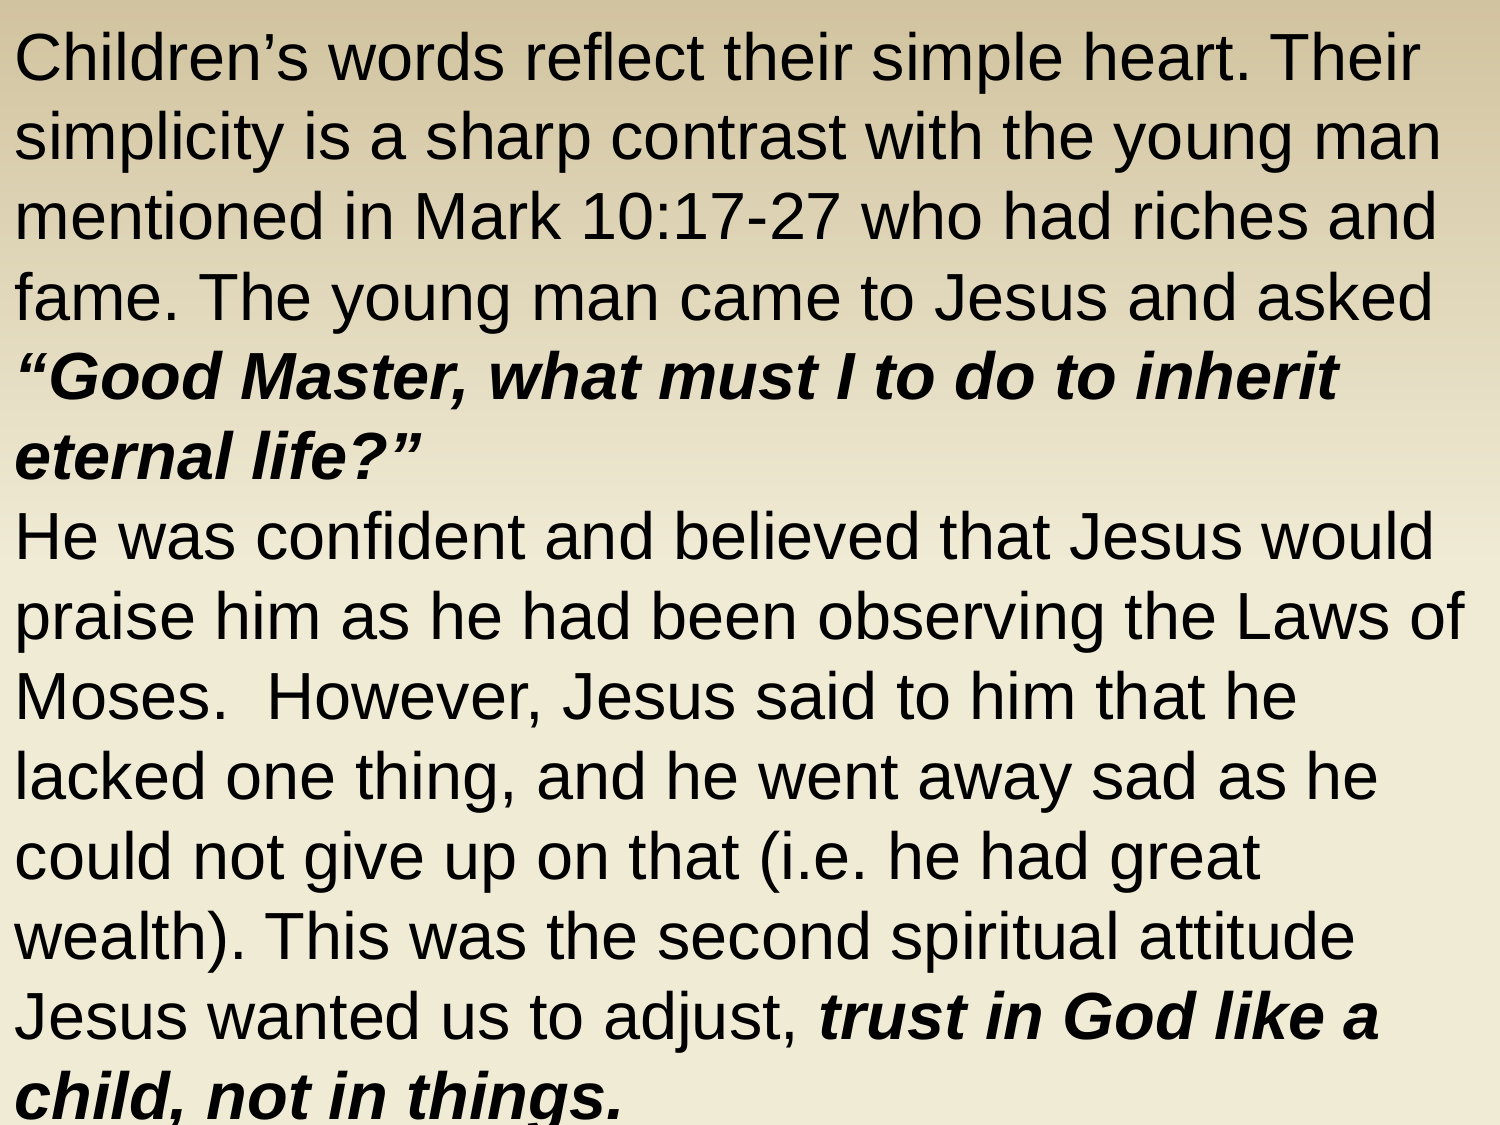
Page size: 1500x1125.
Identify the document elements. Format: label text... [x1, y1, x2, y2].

text_box Children’s words reflect their simple heart. Their simplicity is a sharp contrast with the young man mentioned in Mark 10:17-27 who had riches and fame. The young man came to Jesus and asked “Good Master, what must I to do to inherit eternal life?” He was confident and believed that Jesus would praise him as he had been observing the Laws of Moses. However, Jesus said to him that he lacked one thing, and he went away sad as he could not give up on that (i.e. he had great wealth). This was the second spiritual attitude Jesus wanted us to adjust, trust in God like a child, not in things. [0, 5, 1500, 1125]
